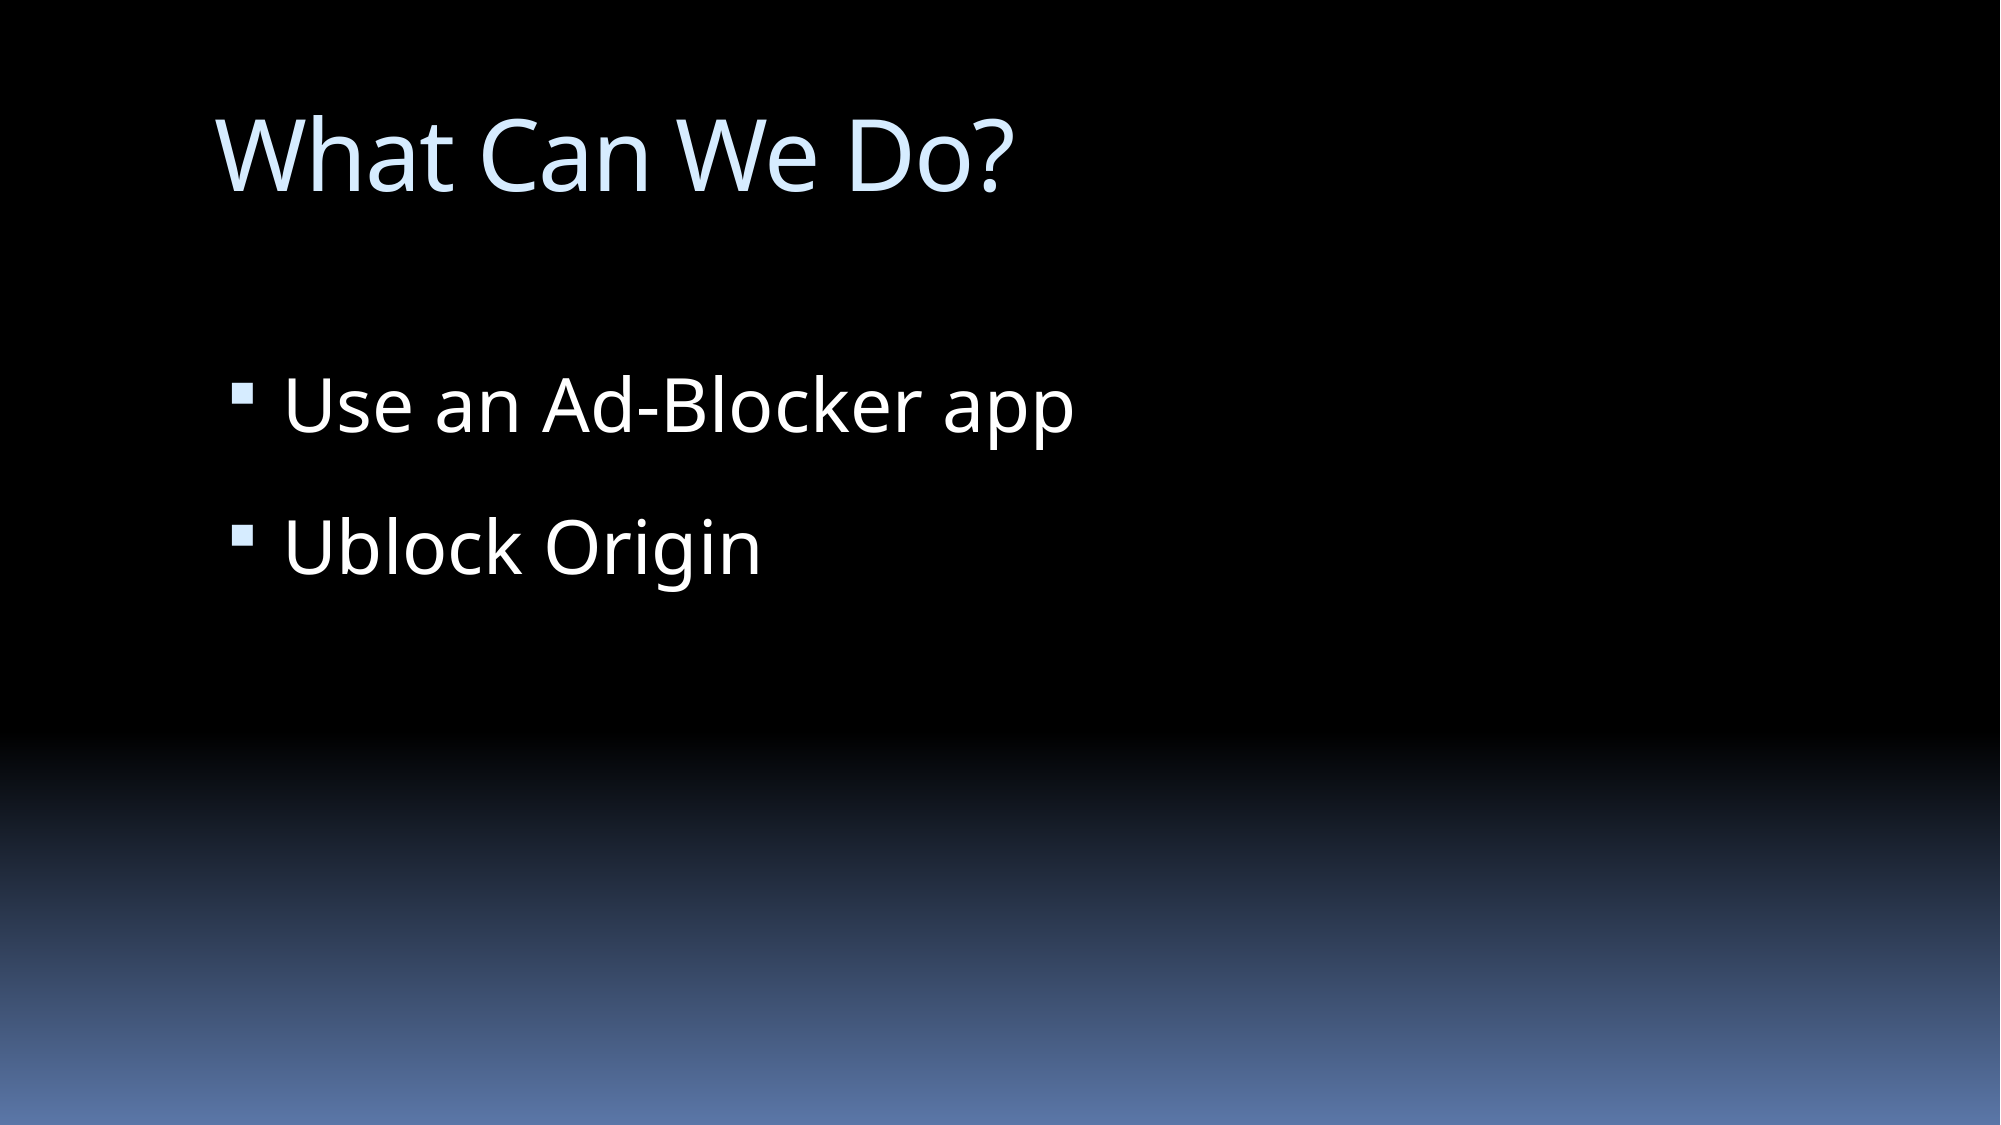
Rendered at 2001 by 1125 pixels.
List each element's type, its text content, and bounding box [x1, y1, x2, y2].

list Use an Ad-Blocker app Ublock Origin [200, 350, 1900, 1043]
title What Can We Do? [200, 83, 1900, 234]
